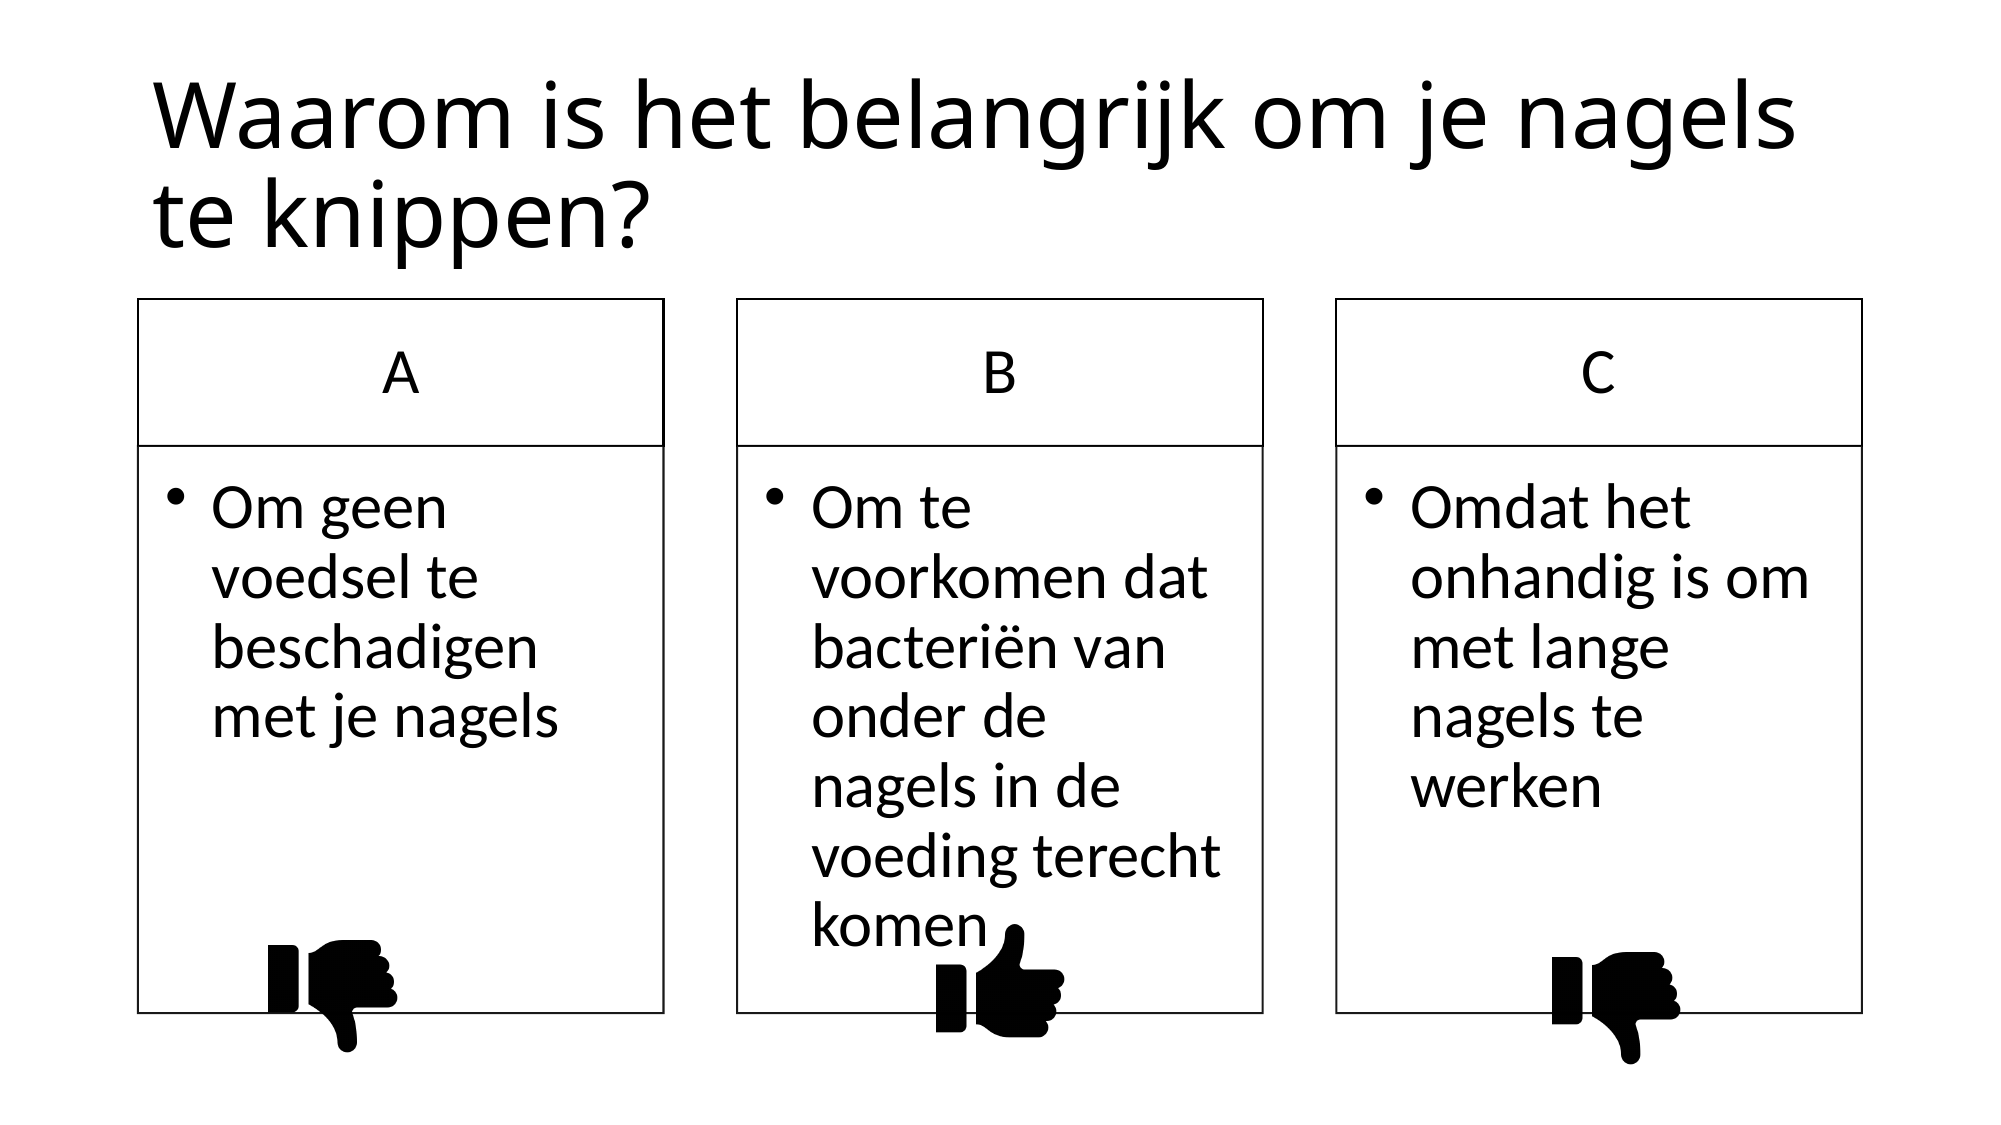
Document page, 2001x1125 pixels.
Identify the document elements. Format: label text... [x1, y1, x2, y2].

title Waarom is het belangrijk om je nagels te knippen? [137, 59, 1863, 278]
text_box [255, 903, 1693, 1085]
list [137, 299, 1863, 1014]
